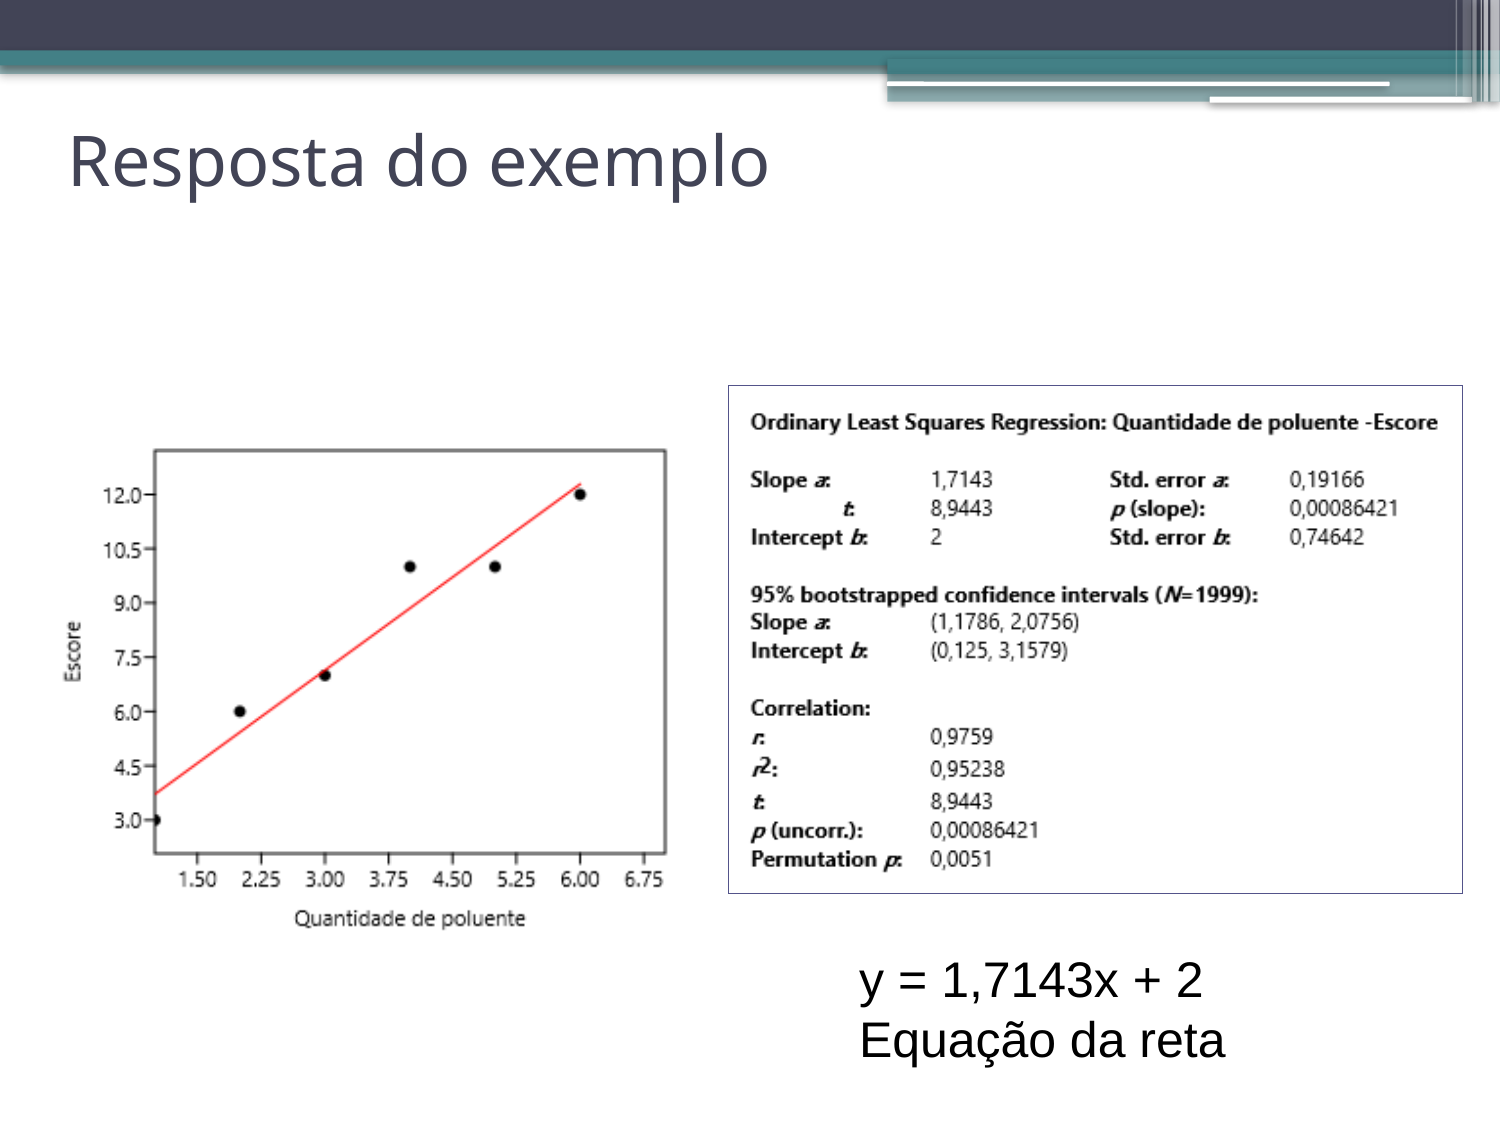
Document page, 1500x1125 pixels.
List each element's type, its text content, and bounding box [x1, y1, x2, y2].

text_box y = 1,7143x + 2 Equação da reta [844, 940, 1258, 1076]
title Resposta do exemplo [53, 108, 1404, 209]
picture [38, 314, 1463, 991]
